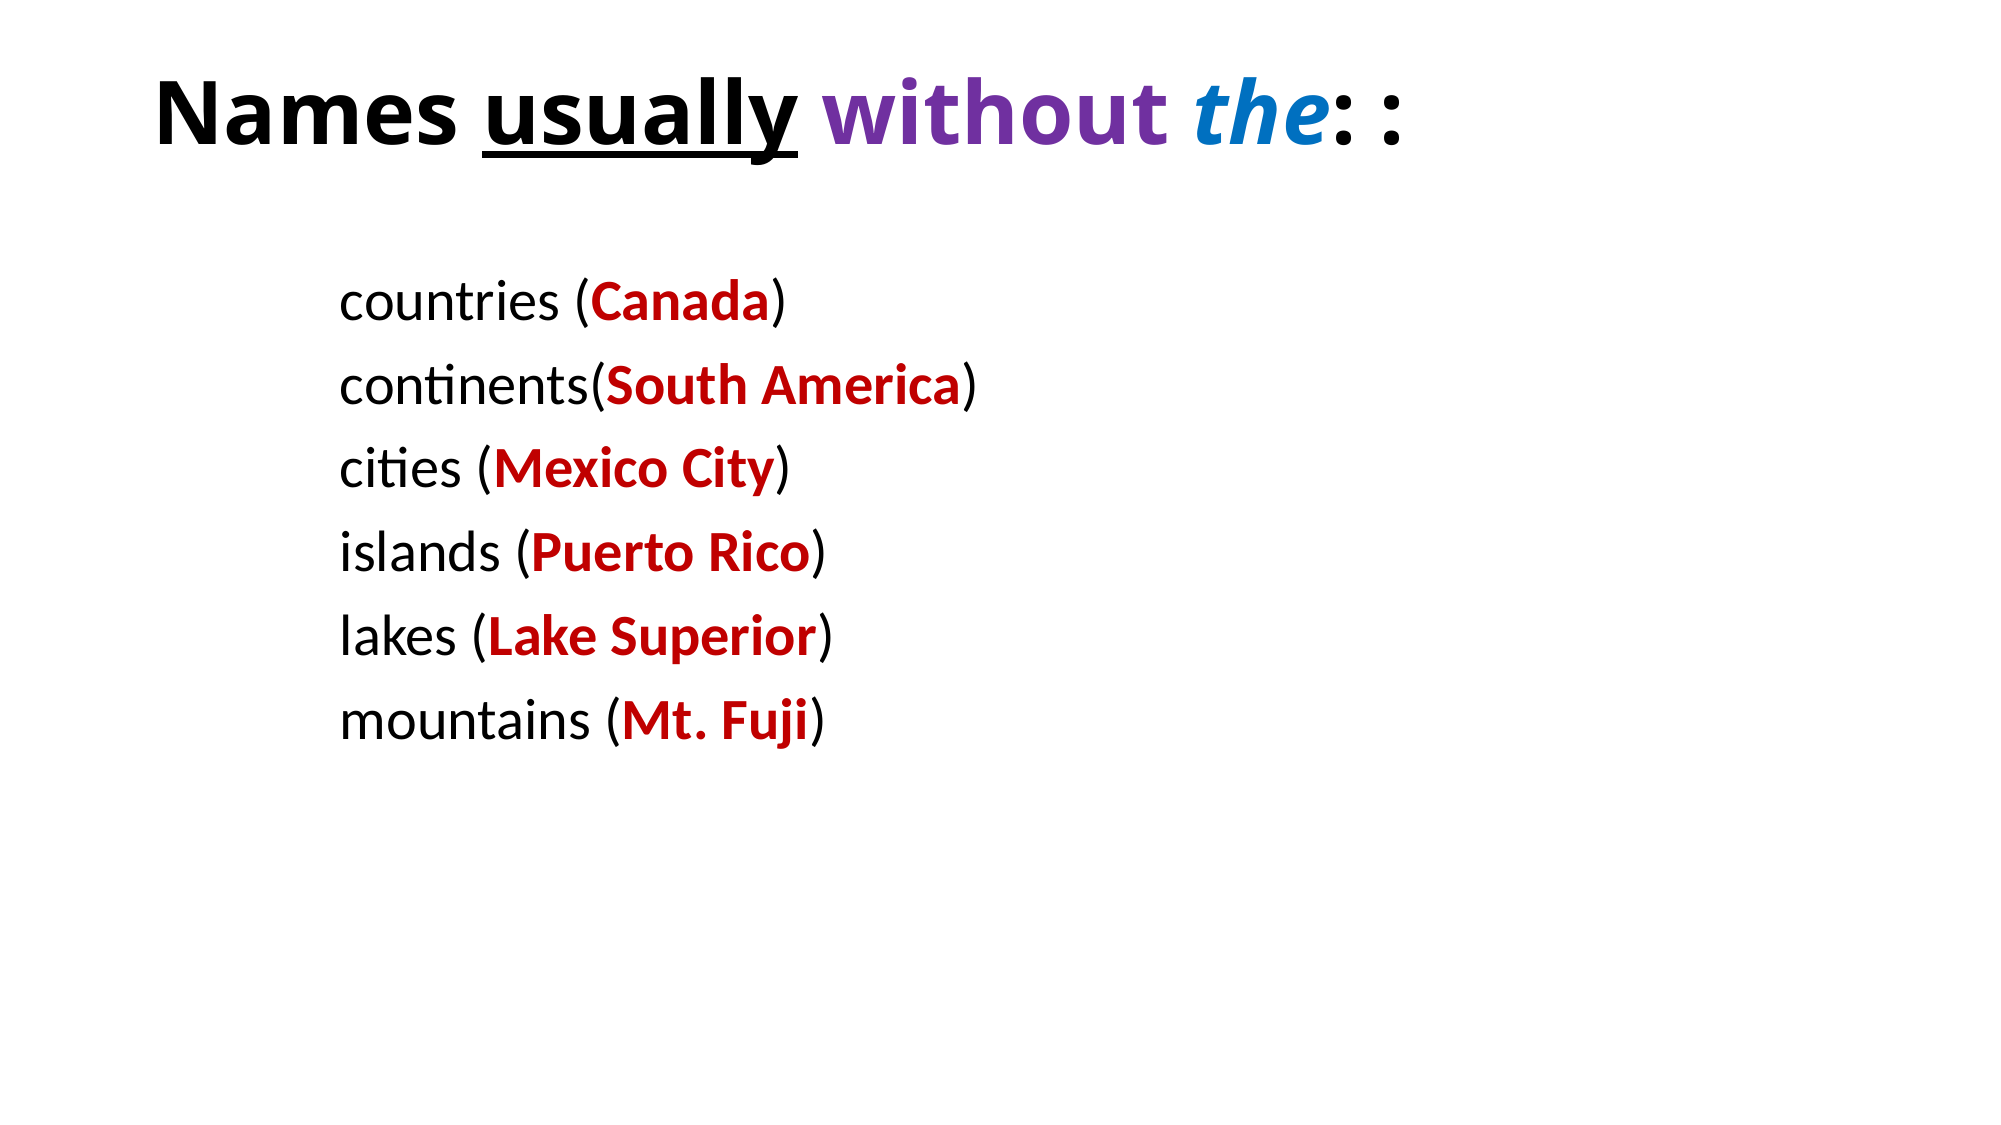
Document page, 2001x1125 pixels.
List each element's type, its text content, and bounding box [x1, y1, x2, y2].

list countries (Canada) continents(South America) cities (Mexico City) islands (Puerto Rico) lakes (Lake Superior) mountains (Mt. Fuji) [324, 262, 1750, 1005]
title Names usually without the: : [137, 59, 1863, 278]
